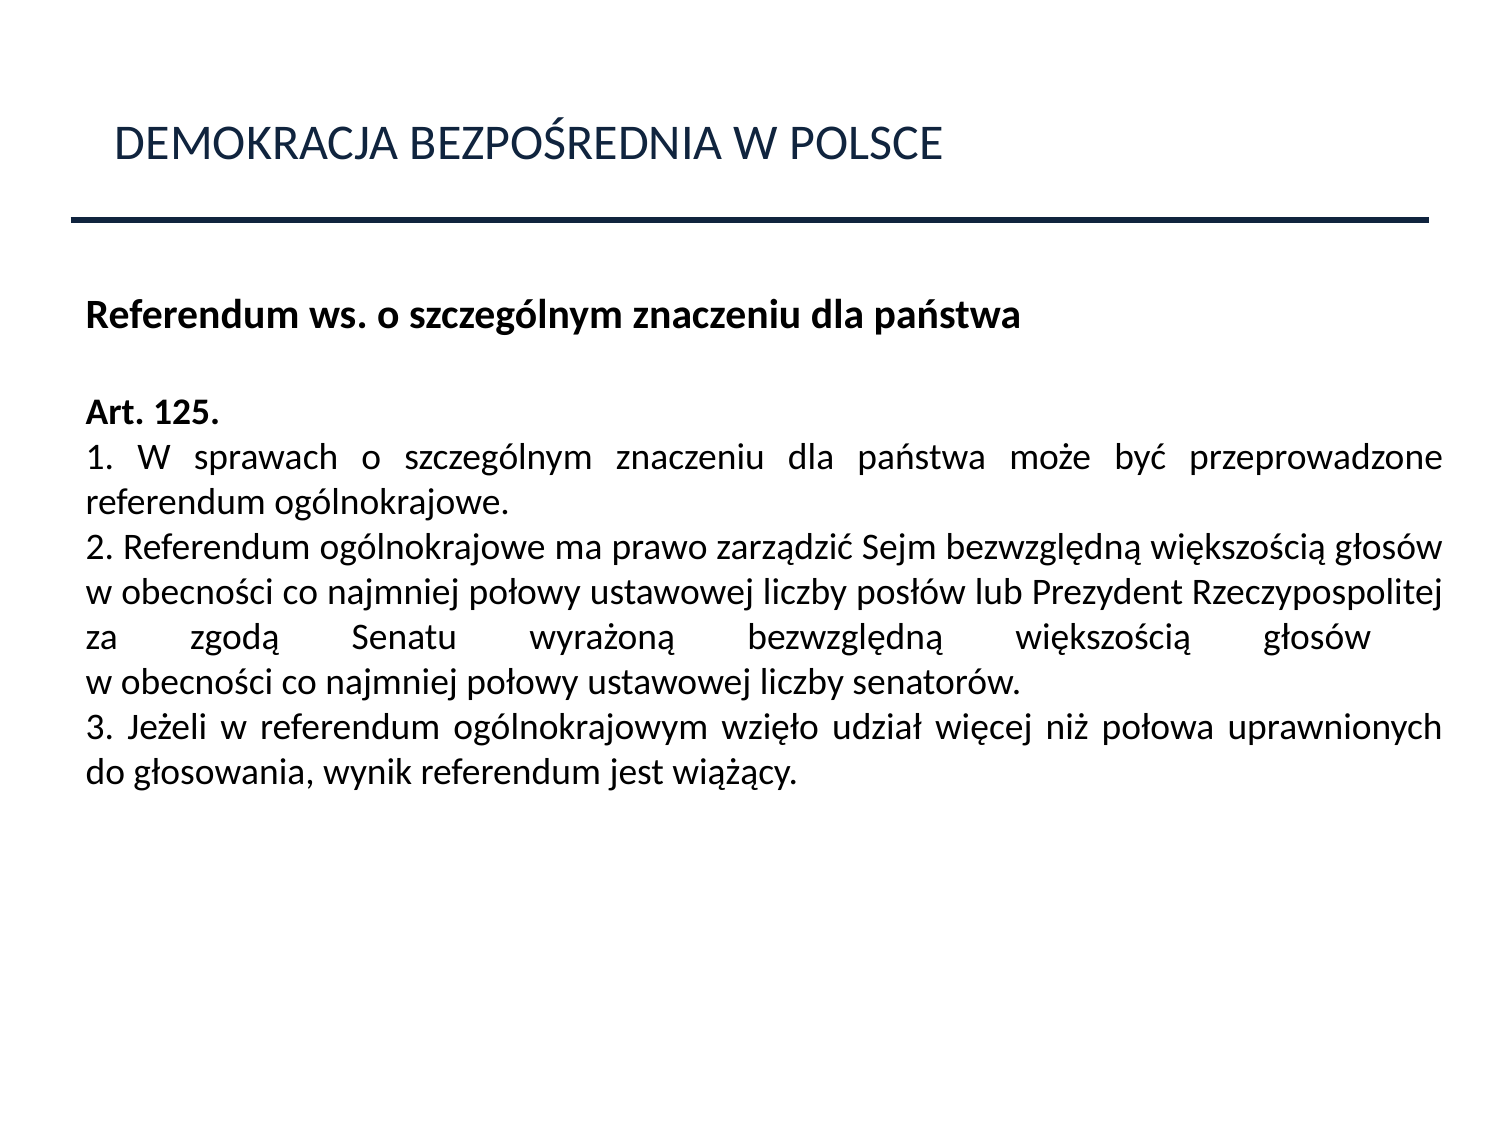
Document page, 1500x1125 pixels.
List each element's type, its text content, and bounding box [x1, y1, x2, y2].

text_box DEMOKRACJA BEZPOŚREDNIA W POLSCE [100, 101, 1341, 177]
text_box Referendum ws. o szczególnym znaczeniu dla państwa Art. 125. 1. W sprawach o szczególnym znaczeniu dla państwa może być przeprowadzone referendum ogólnokrajowe. 2. Referendum ogólnokrajowe ma prawo zarządzić Sejm bezwzględną większością głosów w obecności co najmniej połowy ustawowej liczby posłów lub Prezydent Rzeczypospolitej za zgodą Senatu wyrażoną bezwzględną większością głosów w obecności co najmniej połowy ustawowej liczby senatorów. 3. Jeżeli w referendum ogólnokrajowym wzięło udział więcej niż połowa uprawnionych do głosowania, wynik referendum jest wiążący. [70, 279, 1459, 850]
